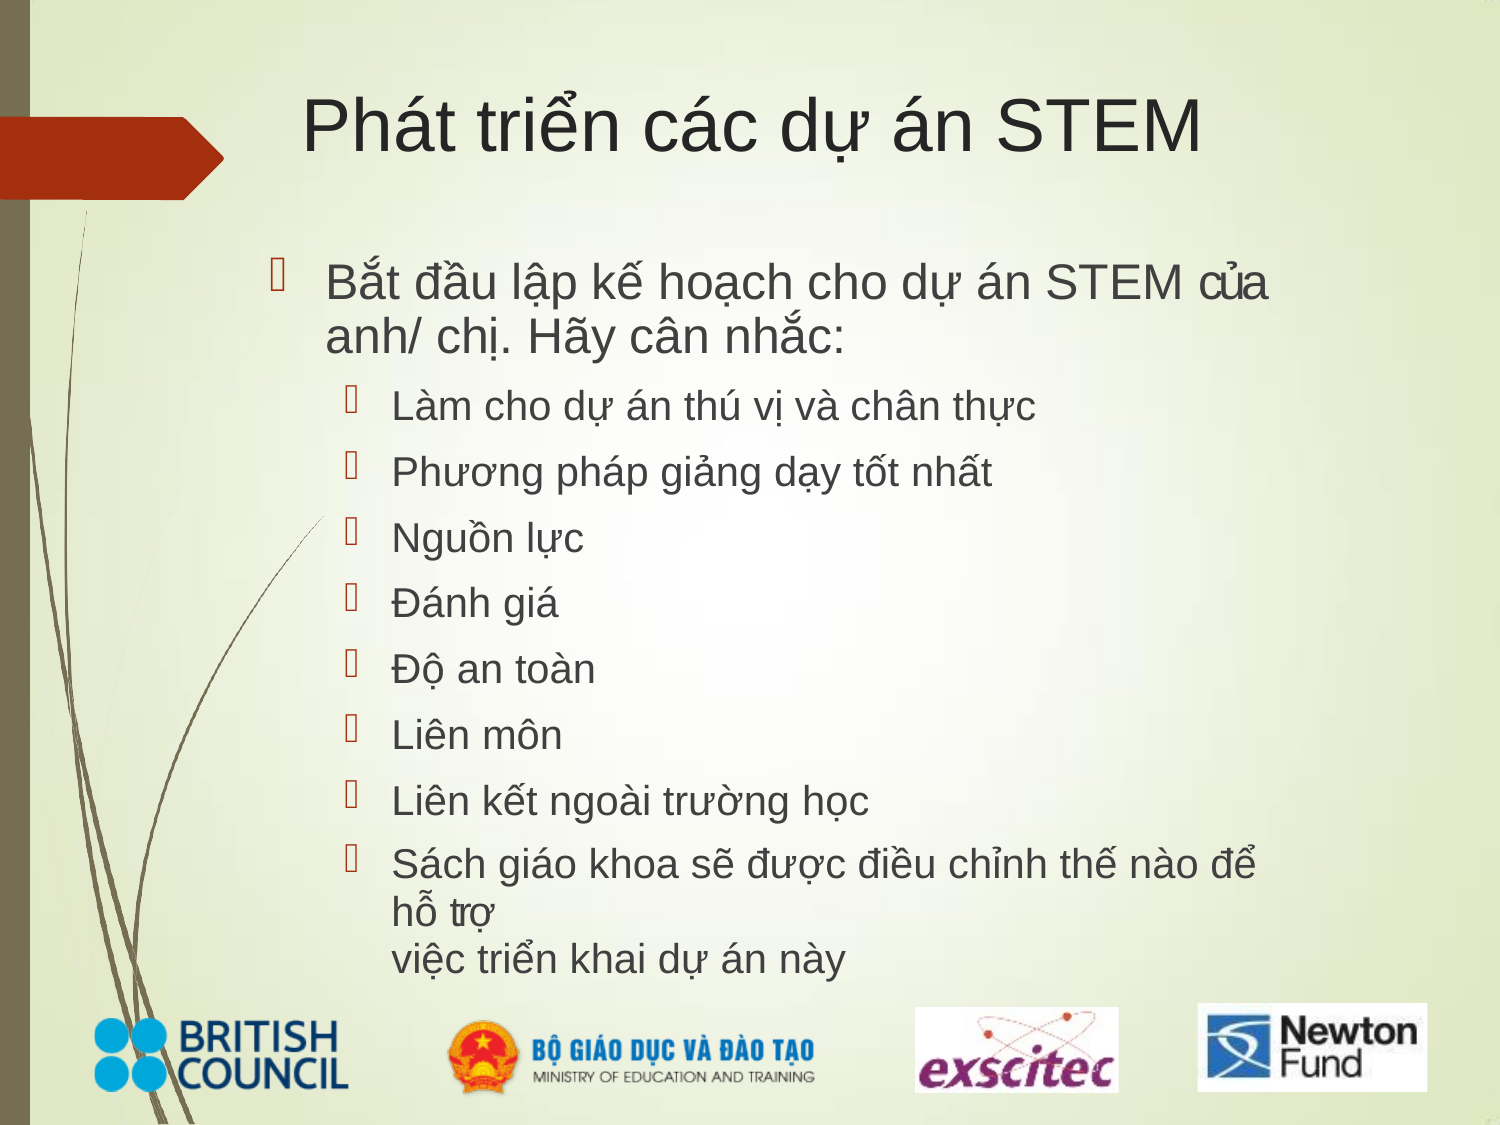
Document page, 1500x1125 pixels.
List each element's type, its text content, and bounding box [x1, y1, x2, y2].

title Phát triển các dự án STEM [299, 74, 1209, 246]
picture [30, 0, 1500, 1125]
text_box Bắt đầu lập kế hoạch cho dự án STEM của anh/ chị. Hãy cân nhắc: Làm cho dự án thú vị và chân thực Phương pháp giảng dạy tốt nhất Nguồn lực Đánh giá Độ an toàn Liên môn Liên kết ngoài trường học Sách giáo khoa sẽ được điều chỉnh thế nào để hỗ trợ việc triển khai dự án này [267, 246, 1379, 983]
